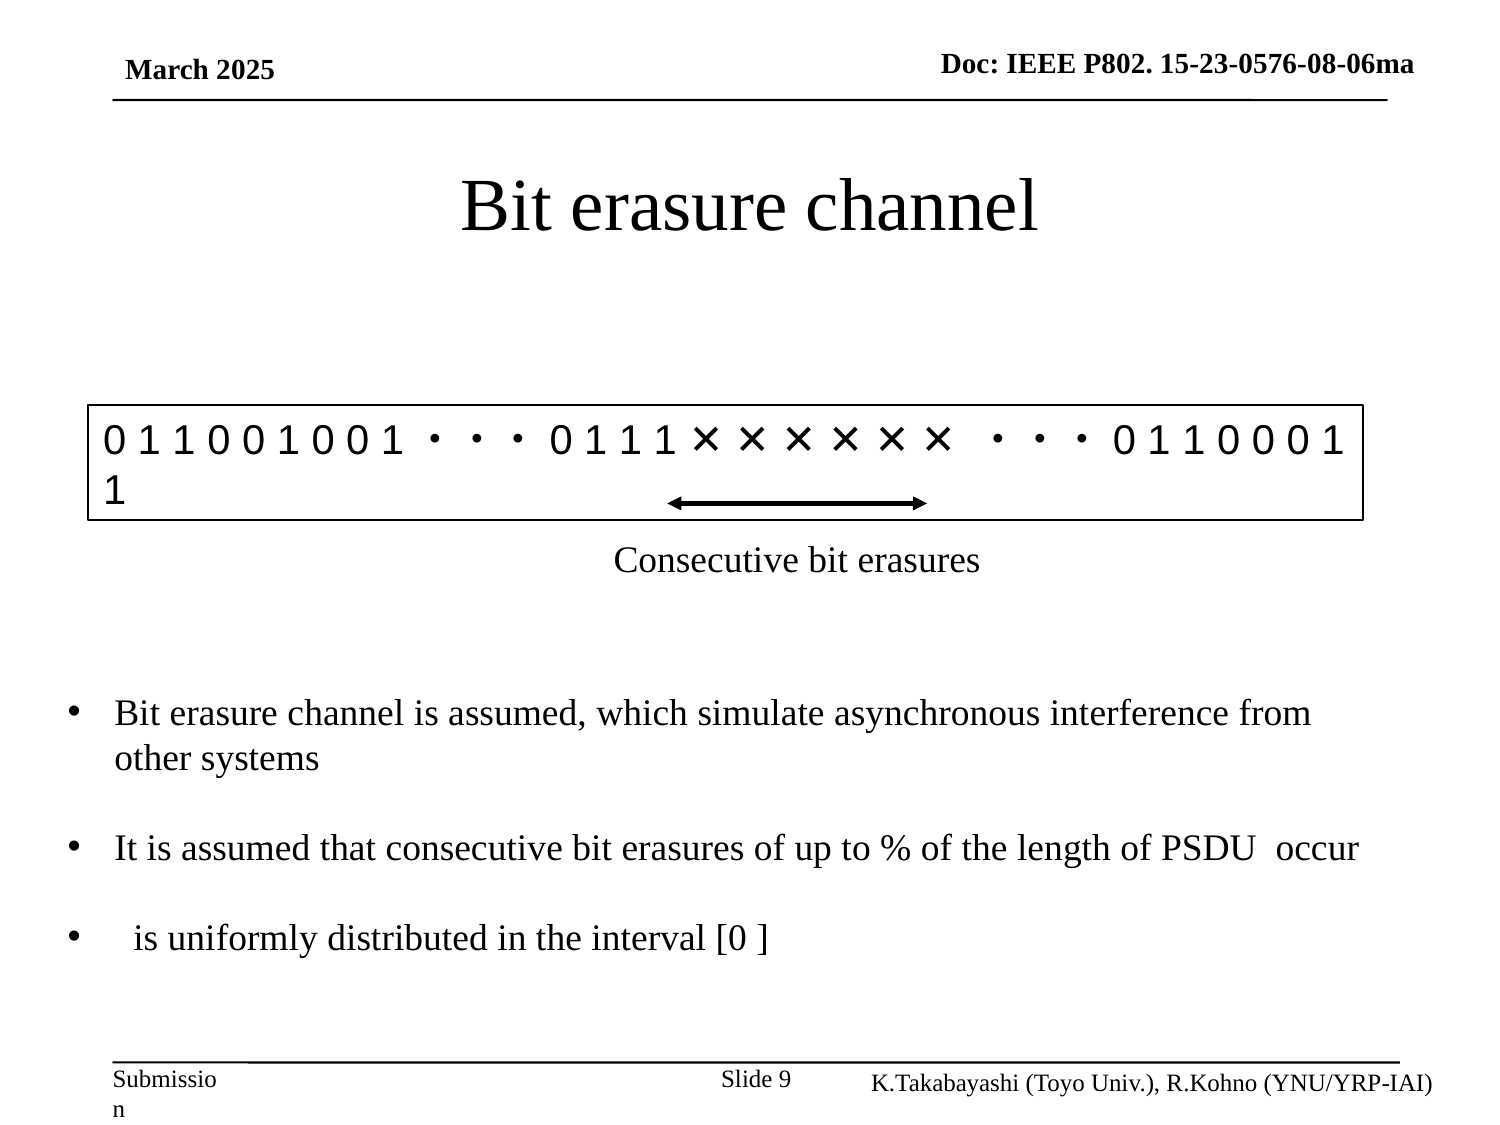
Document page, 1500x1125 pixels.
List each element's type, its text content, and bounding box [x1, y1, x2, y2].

text_box 0 1 1 0 0 1 0 0 1・・・0 1 1 1 ✕ ✕ ✕ ✕ ✕ ✕ ・・・0 1 1 0 0 0 1 1 [88, 405, 1364, 520]
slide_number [124, 49, 388, 86]
title Bit erasure channel [112, 112, 1388, 288]
slide_number Slide 9 [712, 1061, 801, 1093]
footer K.Takabayashi (Toyo Univ.), R.Kohno (YNU/YRP-IAI) [856, 1058, 1471, 1125]
text_box Consecutive bit erasures [561, 528, 1034, 588]
